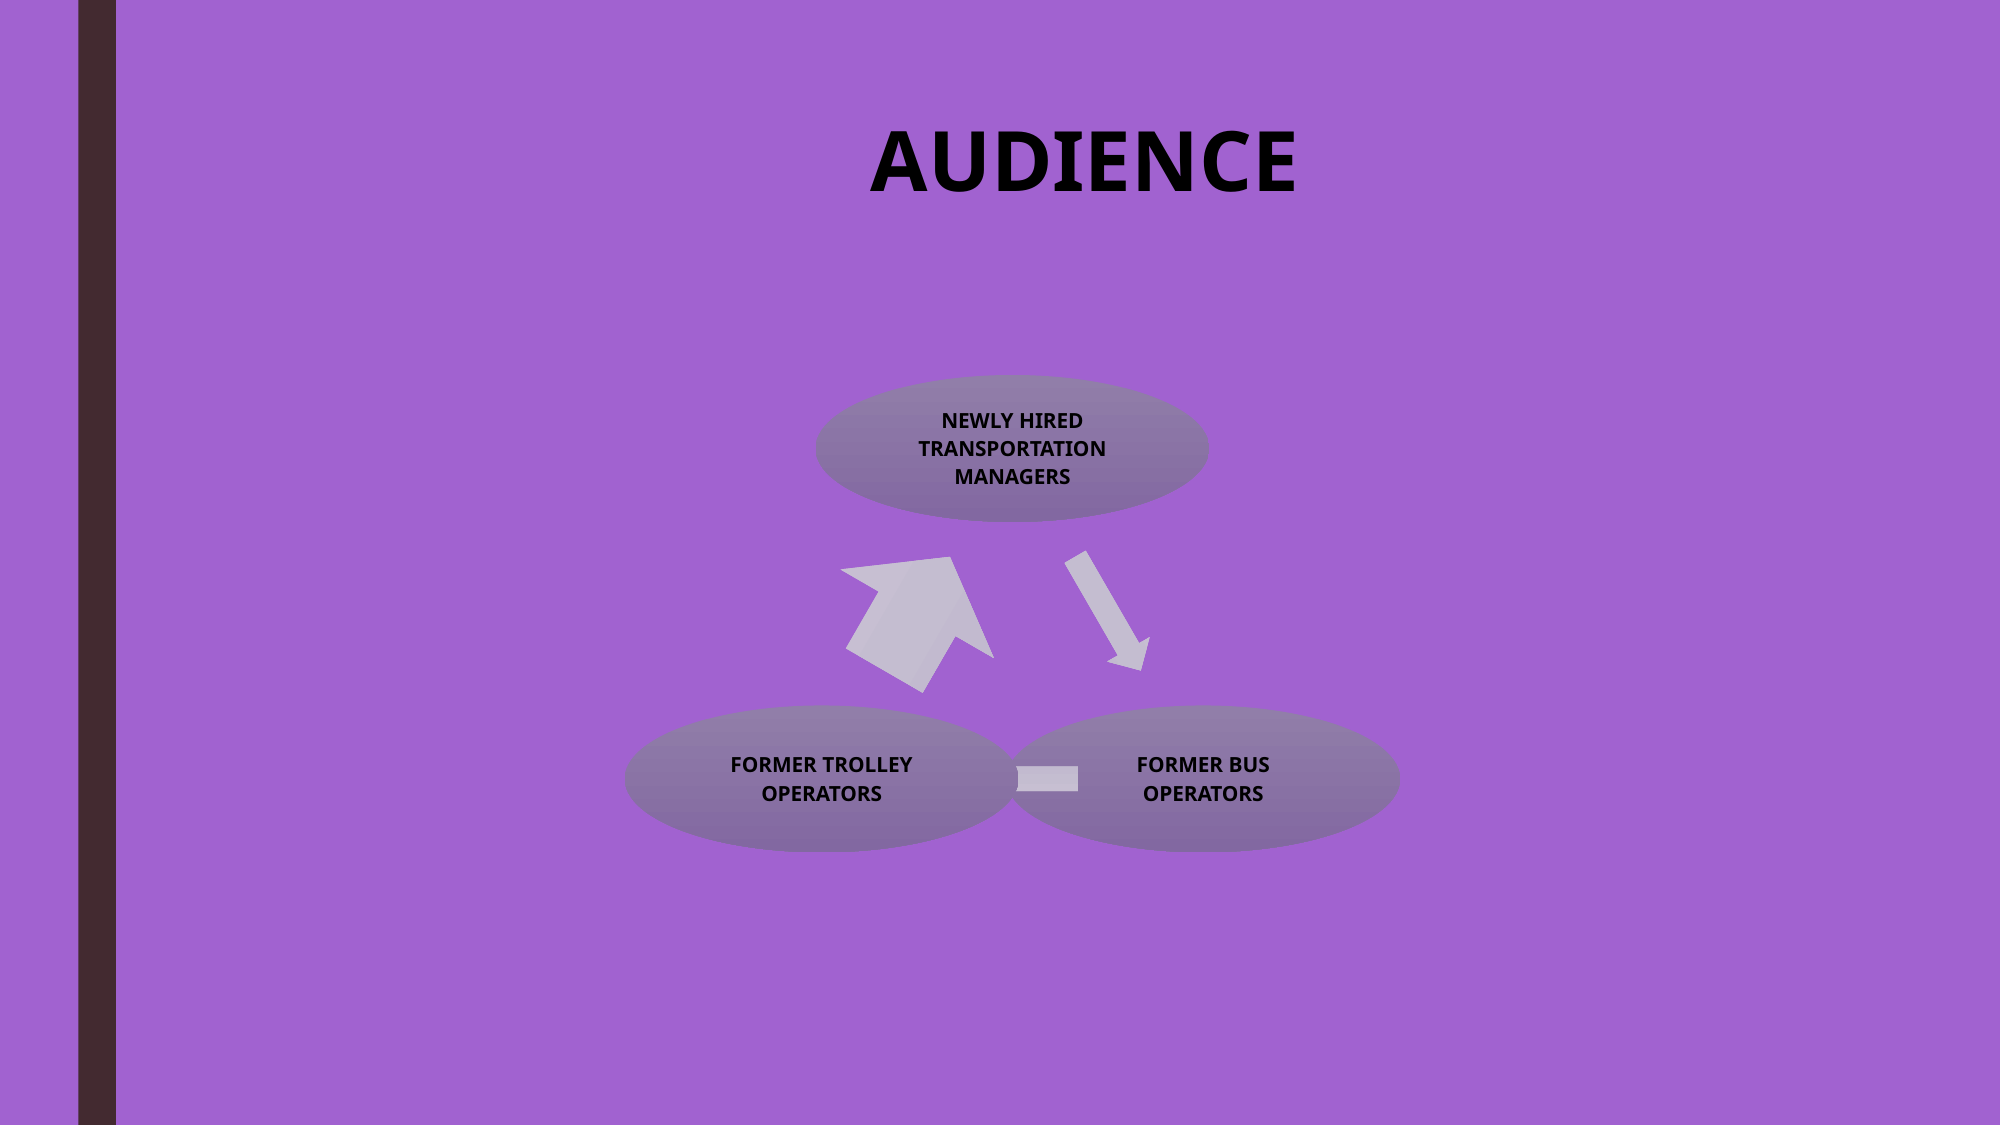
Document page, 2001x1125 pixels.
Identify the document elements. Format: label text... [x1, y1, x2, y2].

title AUDIENCE [508, 105, 1619, 242]
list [224, 374, 1800, 963]
